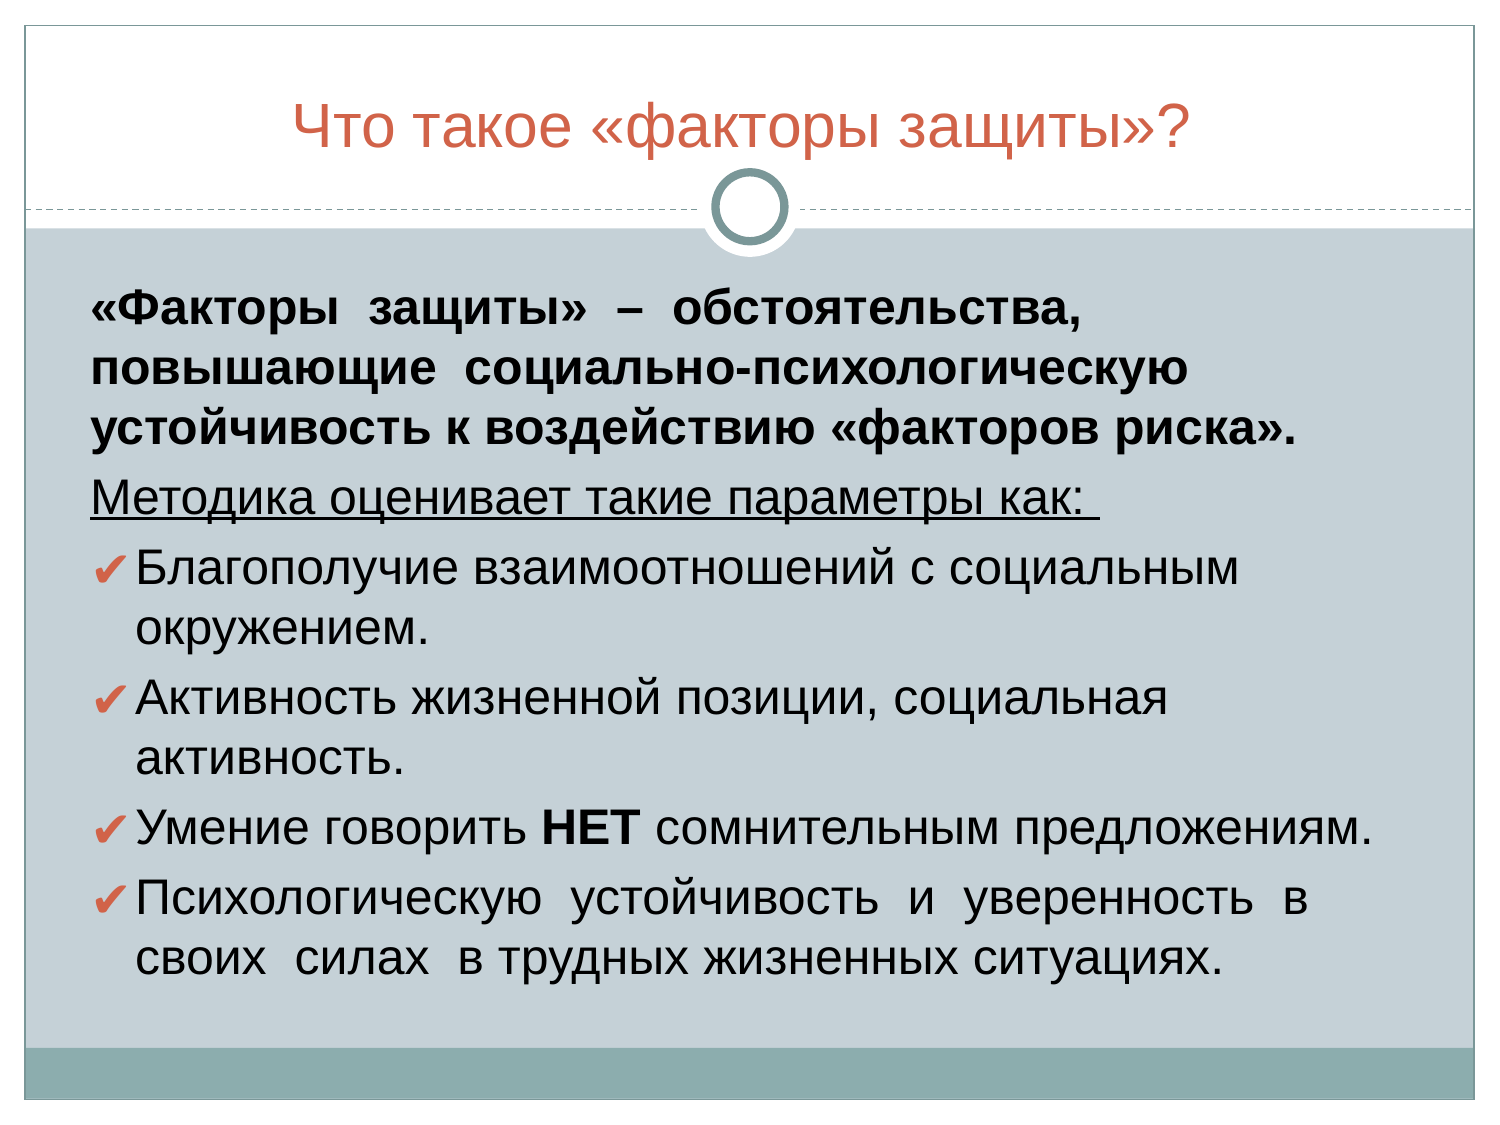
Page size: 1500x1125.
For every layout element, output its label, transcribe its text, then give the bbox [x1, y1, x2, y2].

title Что такое «факторы защиты»? [64, 30, 1415, 172]
list «Факторы защиты» – обстоятельства, повышающие социально-психологическую устойчивость к воздействию «факторов риска». Методика оценивает такие параметры как: Благополучие взаимоотношений с социальным окружением. Активность жизненной позиции, социальная активность. Умение говорить НЕТ сомнительным предложениям. Психологическую устойчивость и уверенность в своих силах в трудных жизненных ситуациях. [75, 267, 1425, 1005]
